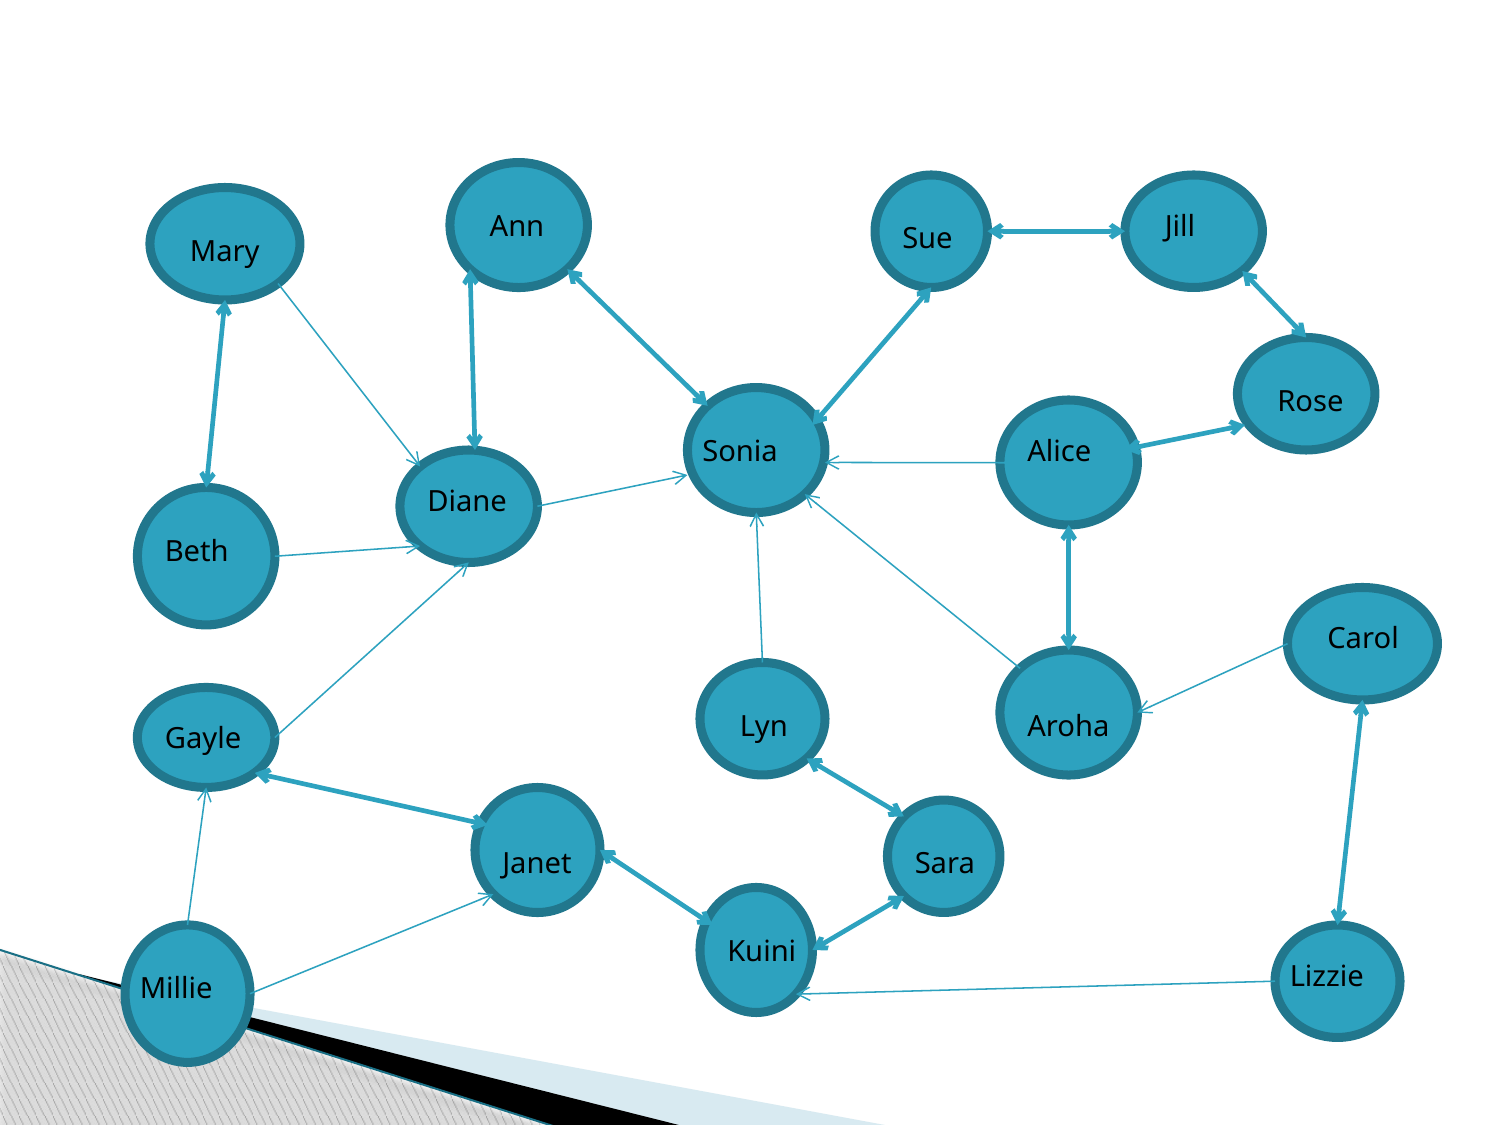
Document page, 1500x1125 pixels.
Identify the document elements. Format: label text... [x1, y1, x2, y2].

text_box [1237, 799, 1463, 826]
text_box [995, 645, 1131, 780]
text_box [870, 170, 992, 292]
text_box [695, 658, 824, 780]
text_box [537, 474, 688, 507]
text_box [446, 356, 564, 363]
text_box Sonia [687, 424, 813, 475]
text_box Sara [900, 837, 1013, 888]
text_box Janet [487, 837, 600, 888]
text_box Lyn [725, 699, 825, 750]
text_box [1124, 424, 1246, 450]
text_box Kuini [712, 924, 838, 975]
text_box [825, 473, 1000, 690]
text_box Mary [174, 224, 275, 275]
text_box Carol [1312, 612, 1438, 663]
text_box [882, 795, 1002, 917]
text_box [599, 849, 713, 926]
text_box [127, 846, 266, 866]
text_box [812, 895, 905, 951]
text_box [274, 562, 469, 738]
text_box [1282, 582, 1442, 705]
text_box Alice [1012, 424, 1125, 475]
text_box [1232, 333, 1380, 455]
text_box Sue [887, 212, 988, 263]
text_box [718, 882, 806, 924]
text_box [802, 296, 941, 416]
text_box [395, 445, 541, 567]
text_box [684, 584, 819, 591]
text_box [695, 935, 813, 1018]
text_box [795, 980, 1276, 995]
text_box Ann [474, 199, 563, 250]
text_box Rose [1262, 374, 1363, 425]
text_box [127, 920, 243, 962]
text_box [568, 267, 706, 408]
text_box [826, 738, 885, 837]
text_box [132, 483, 279, 630]
text_box [1002, 461, 1142, 530]
text_box [120, 967, 254, 1067]
text_box Diane [412, 474, 538, 525]
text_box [257, 303, 441, 447]
text_box [995, 395, 1129, 461]
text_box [1240, 271, 1308, 337]
text_box Gayle [150, 712, 263, 763]
text_box [1275, 959, 1405, 1042]
text_box [688, 383, 799, 424]
text_box Millie [125, 962, 250, 1013]
text_box Jill [1149, 199, 1250, 250]
text_box [1120, 170, 1267, 292]
text_box [825, 699, 830, 739]
text_box [688, 427, 830, 517]
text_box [249, 893, 494, 994]
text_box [344, 682, 398, 916]
text_box Lizzie [1275, 949, 1400, 1000]
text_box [1137, 643, 1288, 713]
text_box [682, 428, 687, 472]
text_box [445, 158, 592, 293]
text_box [1270, 959, 1275, 980]
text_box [121, 384, 310, 404]
text_box Beth [150, 524, 263, 575]
text_box [1280, 920, 1395, 949]
text_box [145, 182, 305, 305]
text_box Aroha [1012, 699, 1150, 750]
text_box [470, 782, 605, 918]
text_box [274, 545, 421, 557]
text_box [132, 682, 278, 792]
